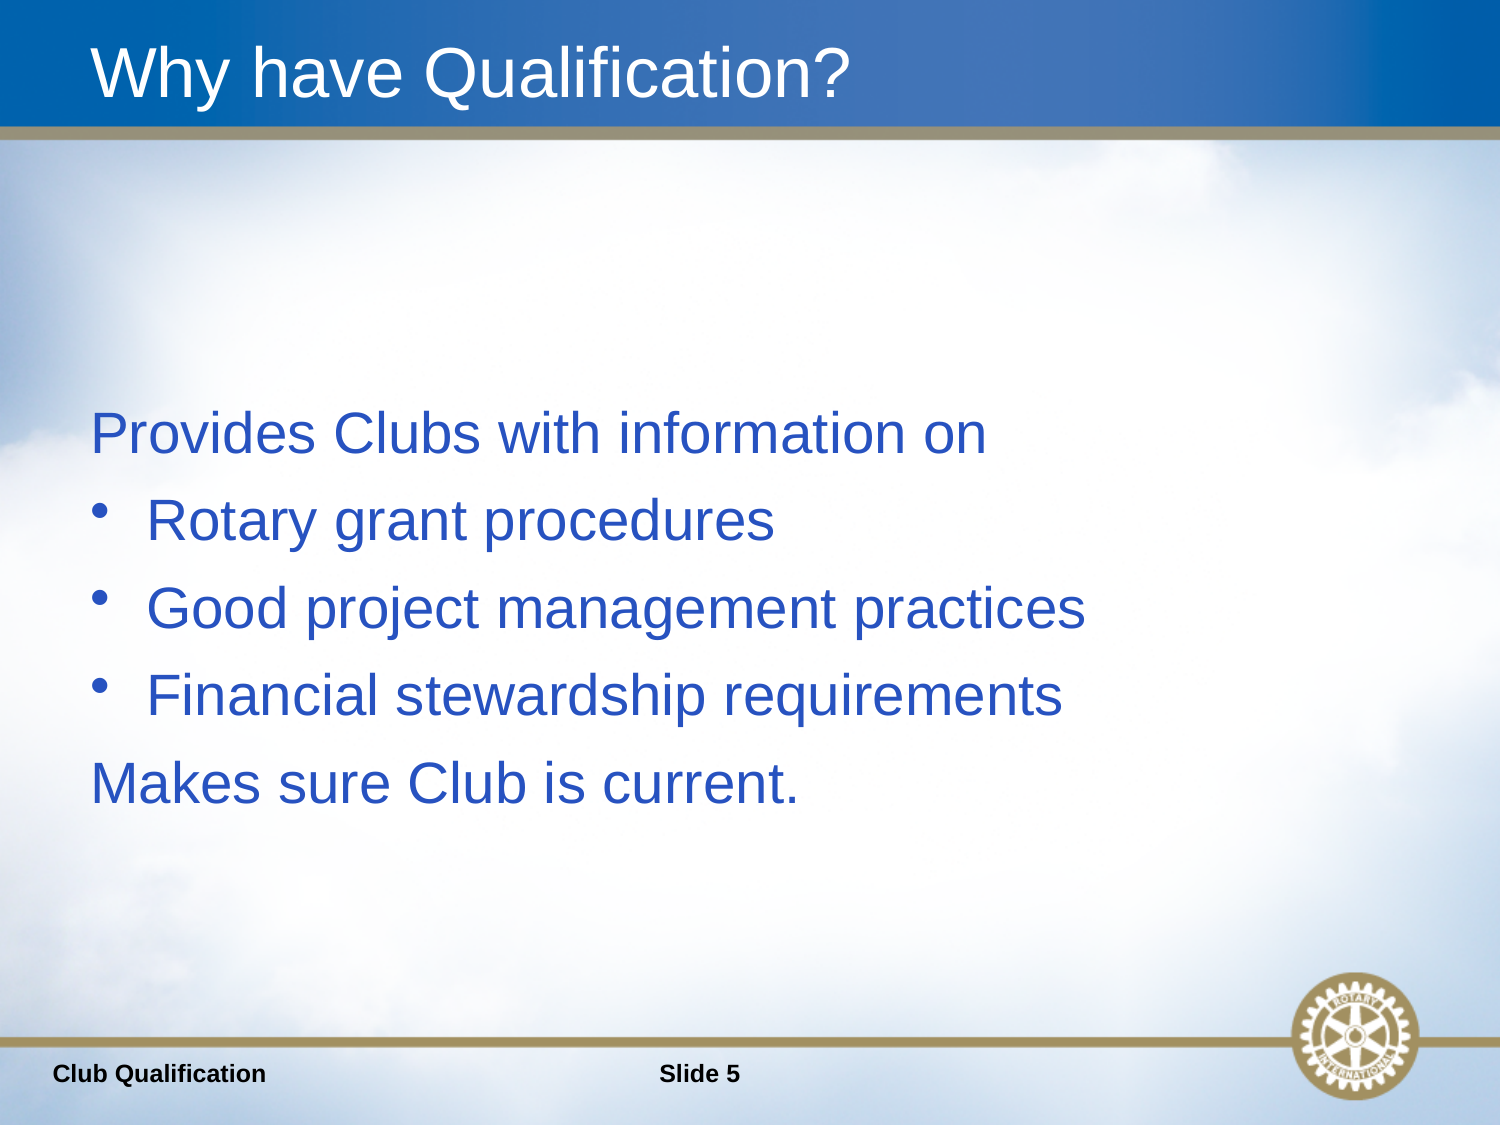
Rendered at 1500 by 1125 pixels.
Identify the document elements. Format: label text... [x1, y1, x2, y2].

title Why have Qualification? [74, 0, 1313, 138]
slide_number Slide 5 [524, 1049, 876, 1104]
list Provides Clubs with information on Rotary grant procedures Good project management practices Financial stewardship requirements Makes sure Club is current. [74, 212, 1426, 926]
footer Club Qualification [37, 1049, 463, 1104]
picture [0, 0, 1500, 1125]
